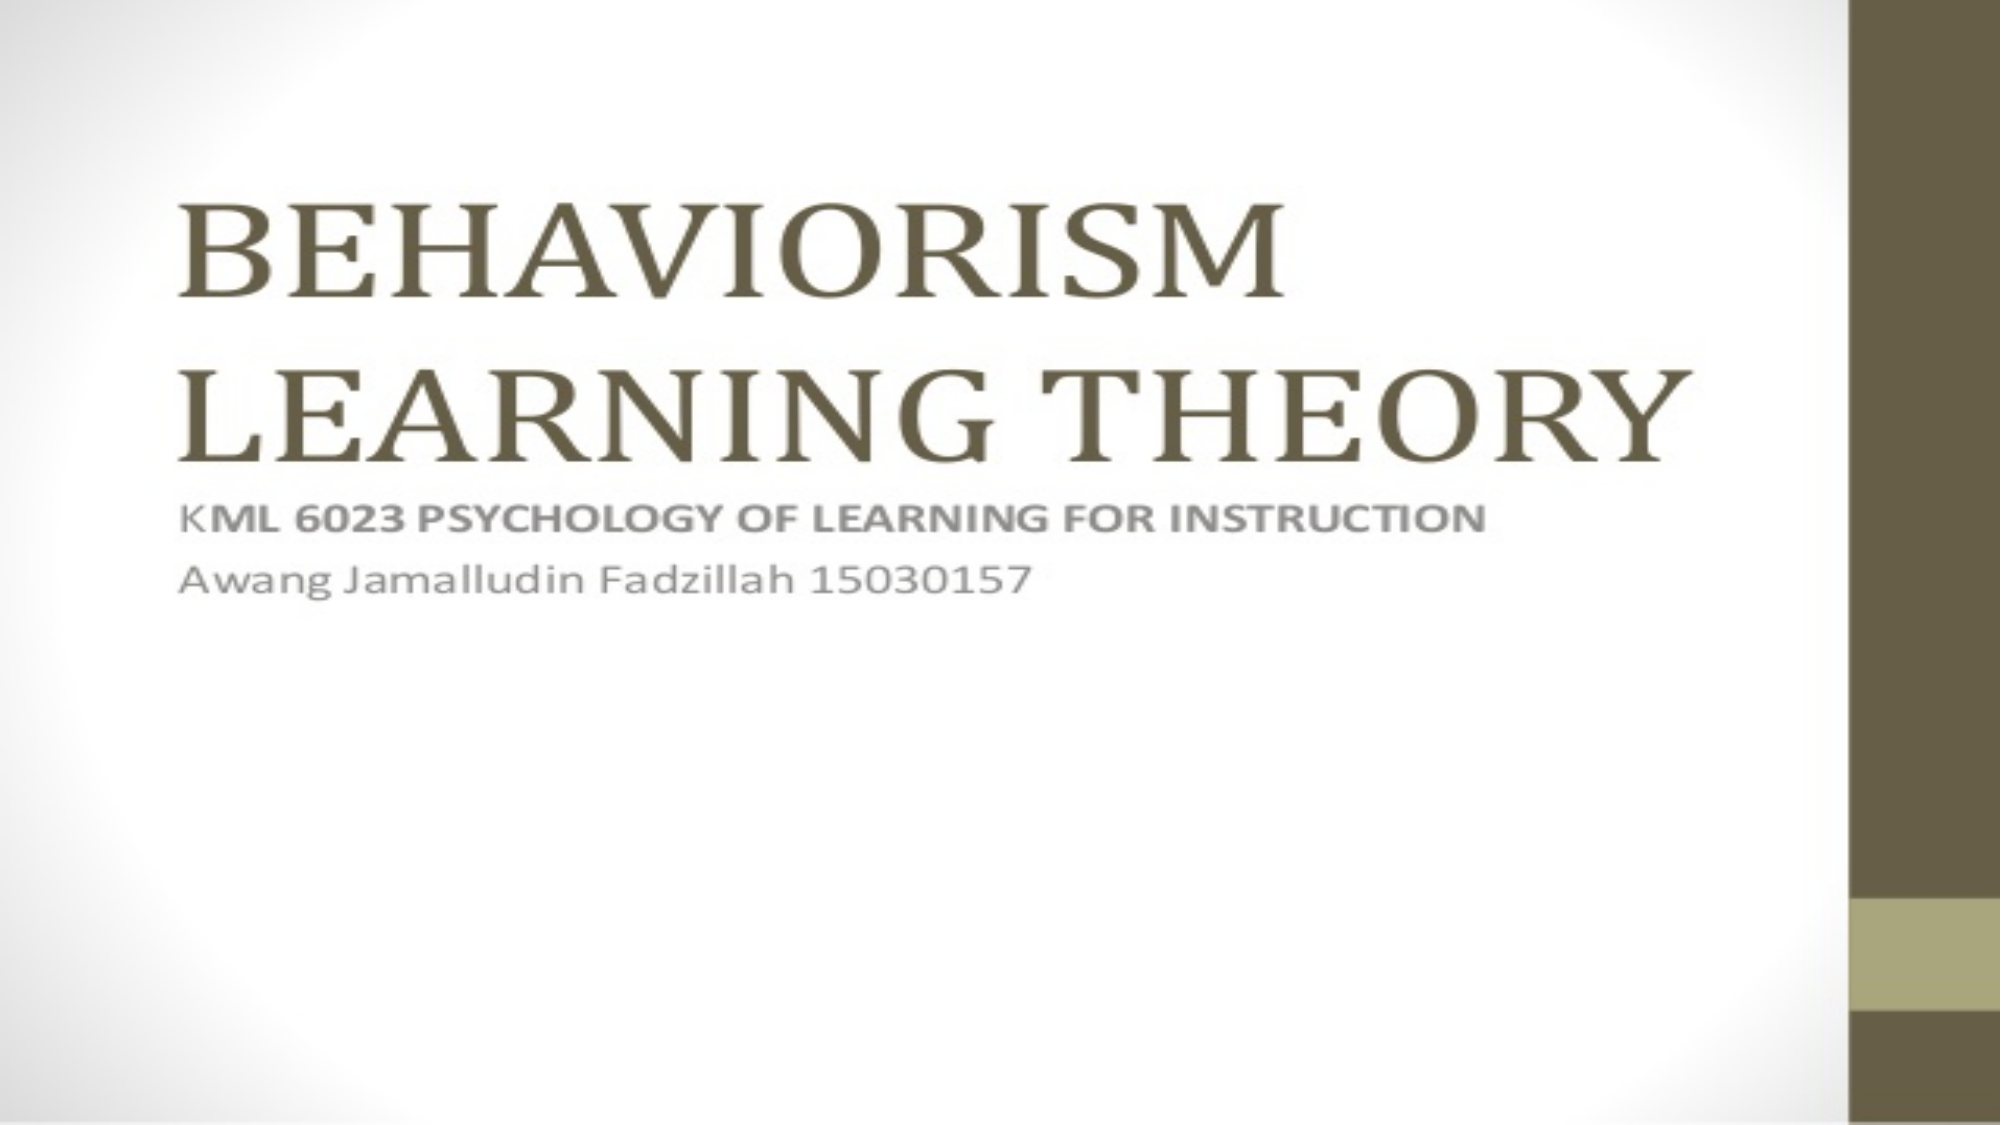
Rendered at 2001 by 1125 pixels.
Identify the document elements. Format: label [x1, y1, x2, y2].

list [0, 0, 2000, 1125]
